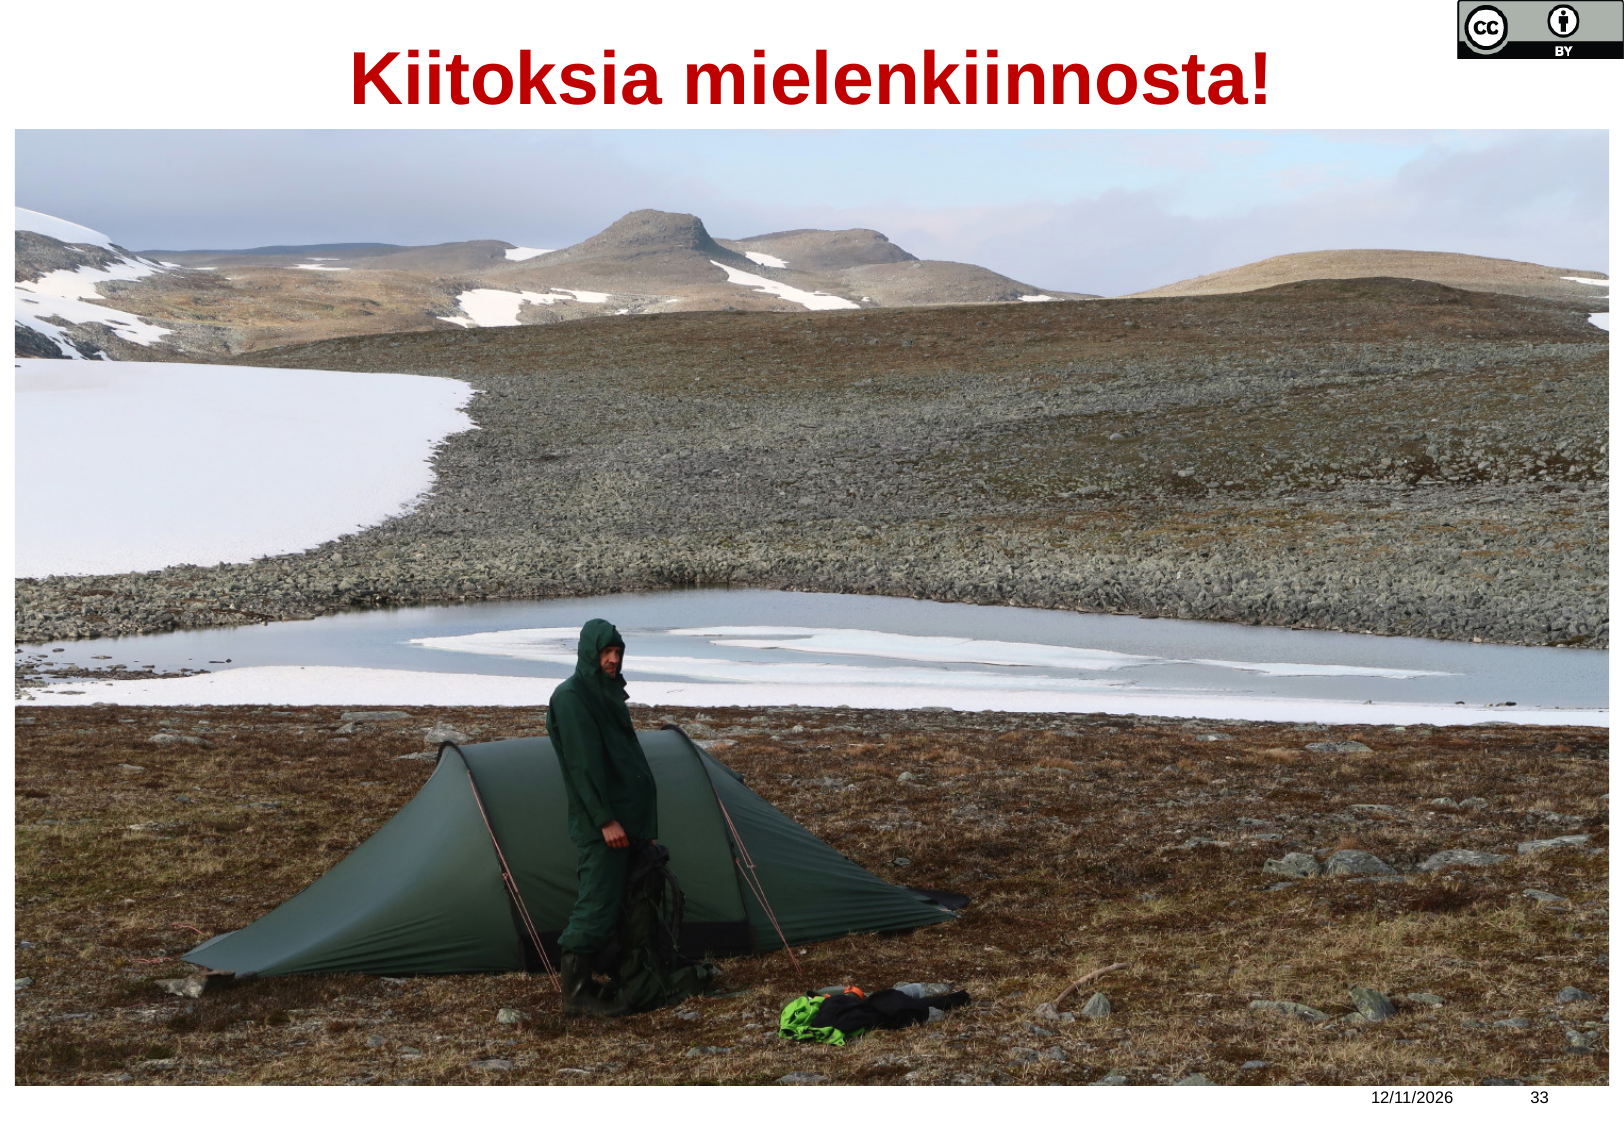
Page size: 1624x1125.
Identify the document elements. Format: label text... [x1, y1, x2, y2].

picture [1456, 0, 1624, 59]
slide_number 33 [1461, 1094, 1550, 1116]
picture [14, 129, 1610, 1086]
title Kiitoksia mielenkiinnosta! [81, 29, 1543, 117]
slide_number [1074, 1094, 1454, 1116]
